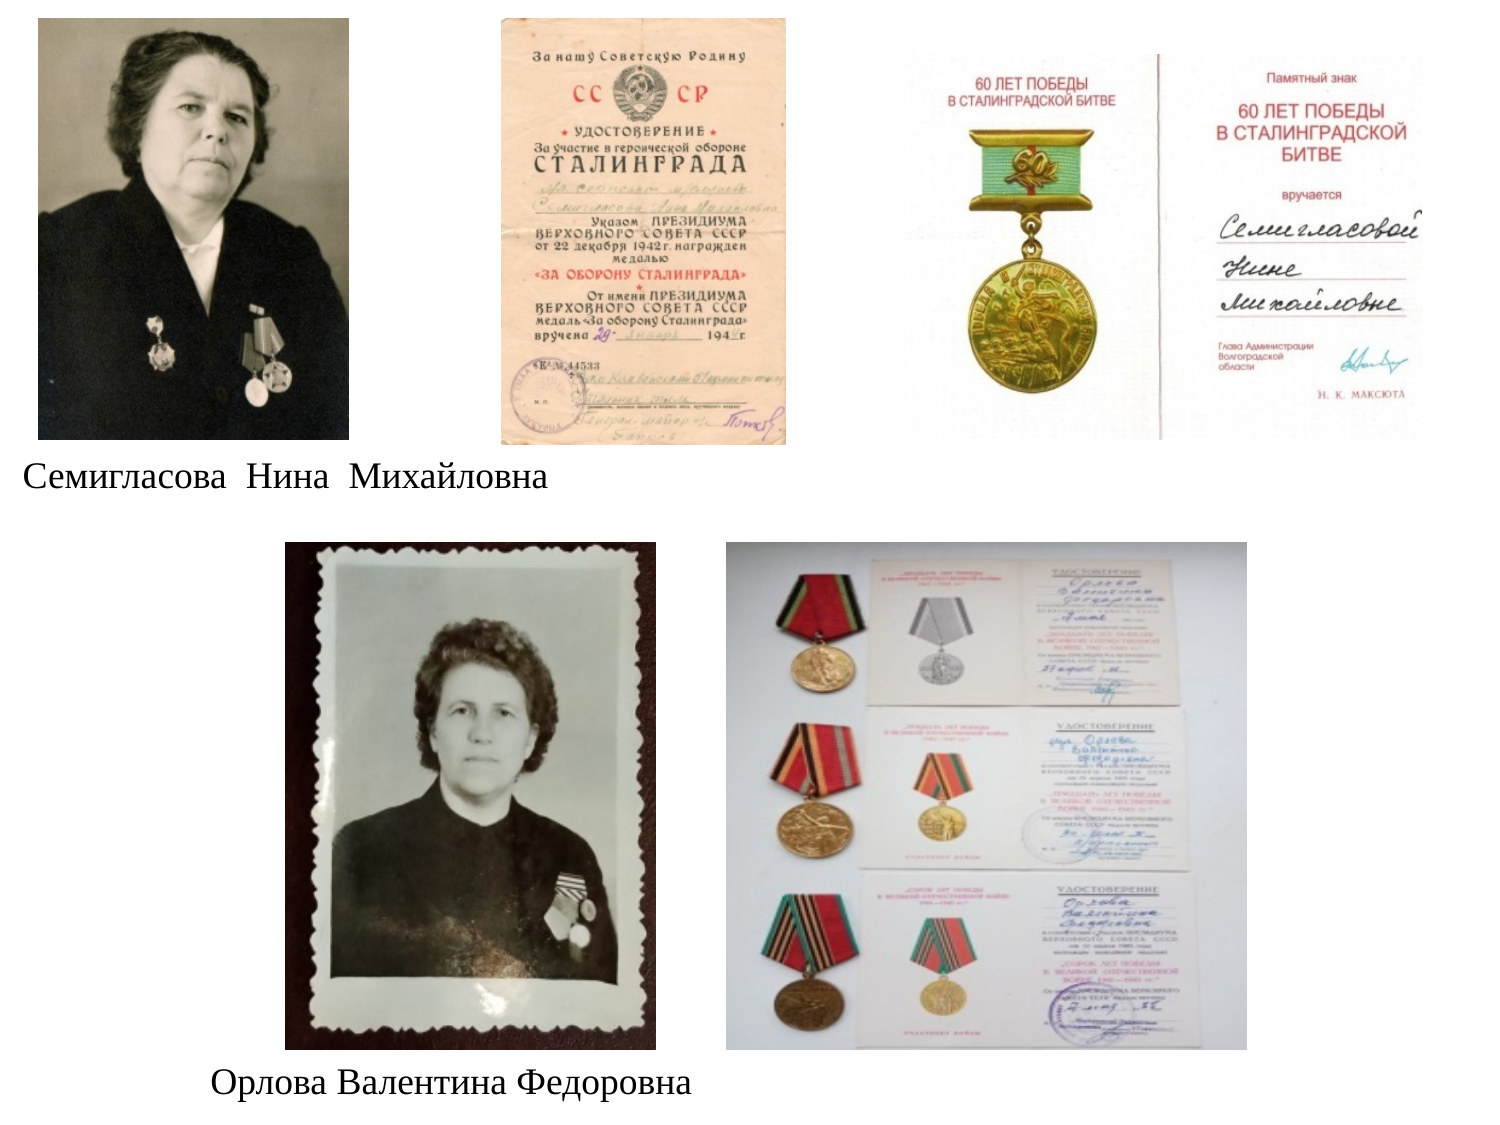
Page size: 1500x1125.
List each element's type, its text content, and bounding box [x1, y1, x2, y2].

picture [38, 17, 349, 441]
text_box Семигласова Нина Михайловна [7, 444, 574, 504]
picture [285, 541, 656, 1051]
picture [903, 54, 1422, 441]
text_box Орлова Валентина Федоровна [195, 1050, 708, 1110]
picture [501, 17, 786, 445]
picture [726, 541, 1247, 1051]
